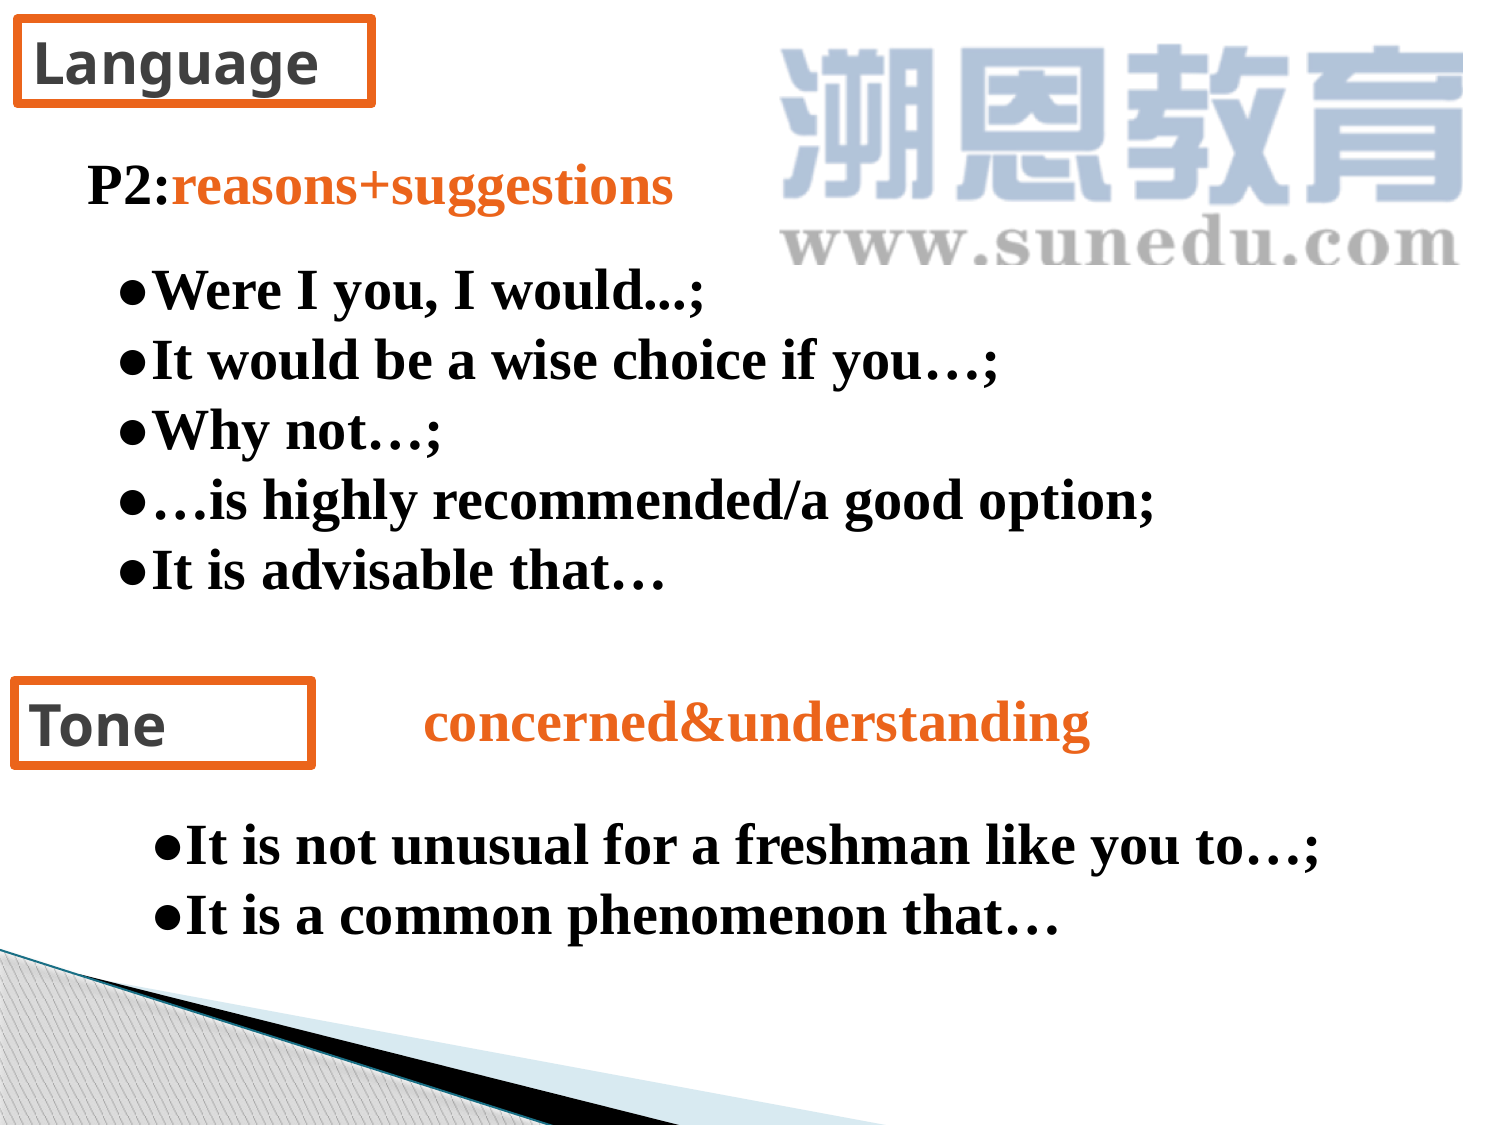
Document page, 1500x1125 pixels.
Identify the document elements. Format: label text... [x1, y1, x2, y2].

picture [777, 42, 1463, 265]
text_box P2:reasons+suggestions [68, 135, 716, 228]
text_box ●It is not unusual for a freshman like you to…; ●It is a common phenomenon that… [135, 798, 1412, 954]
text_box ●Were I you, I would...; ●It would be a wise choice if you…; ●Why not…; ●…is highly recommended/a good option; ●It is advisable that… [100, 243, 1432, 679]
text_box Language [13, 14, 376, 108]
text_box Tone [10, 676, 316, 770]
text_box concerned&understanding [404, 672, 1183, 765]
